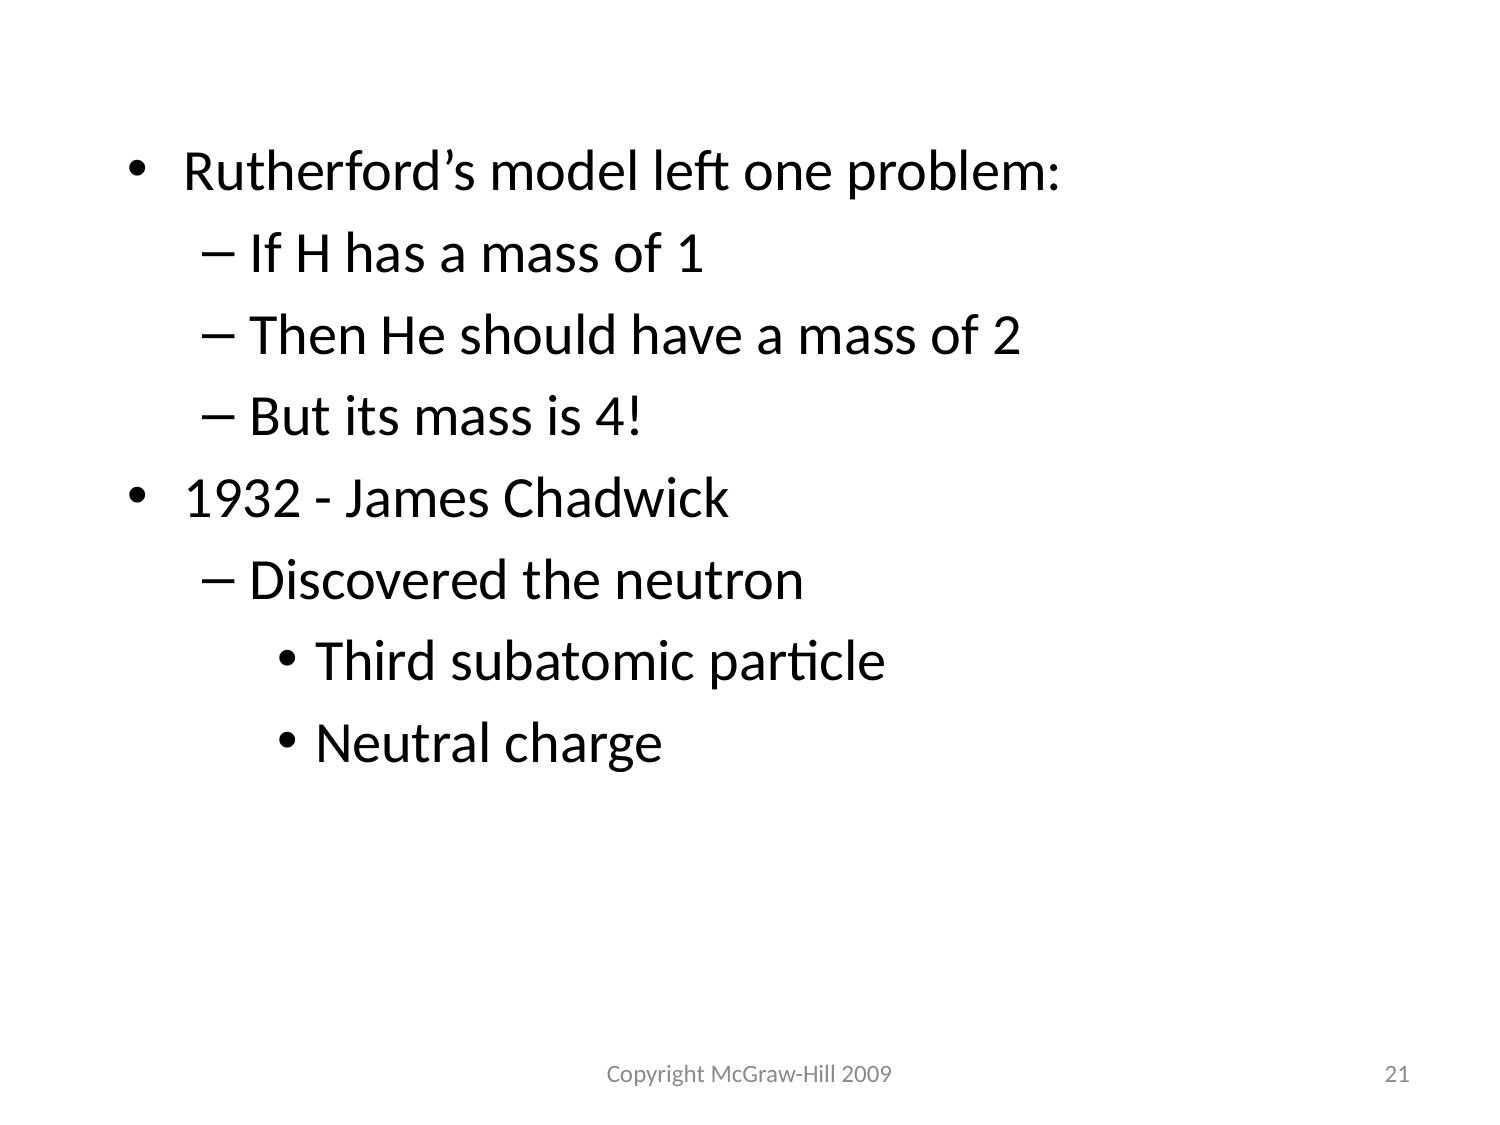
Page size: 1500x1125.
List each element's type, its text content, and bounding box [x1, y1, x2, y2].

slide_number 21 [1074, 1042, 1425, 1103]
list Rutherford’s model left one problem: If H has a mass of 1 Then He should have a mass of 2 But its mass is 4! 1932 - James Chadwick Discovered the neutron Third subatomic particle Neutral charge [112, 125, 1388, 875]
footer Copyright McGraw-Hill 2009 [512, 1042, 988, 1103]
